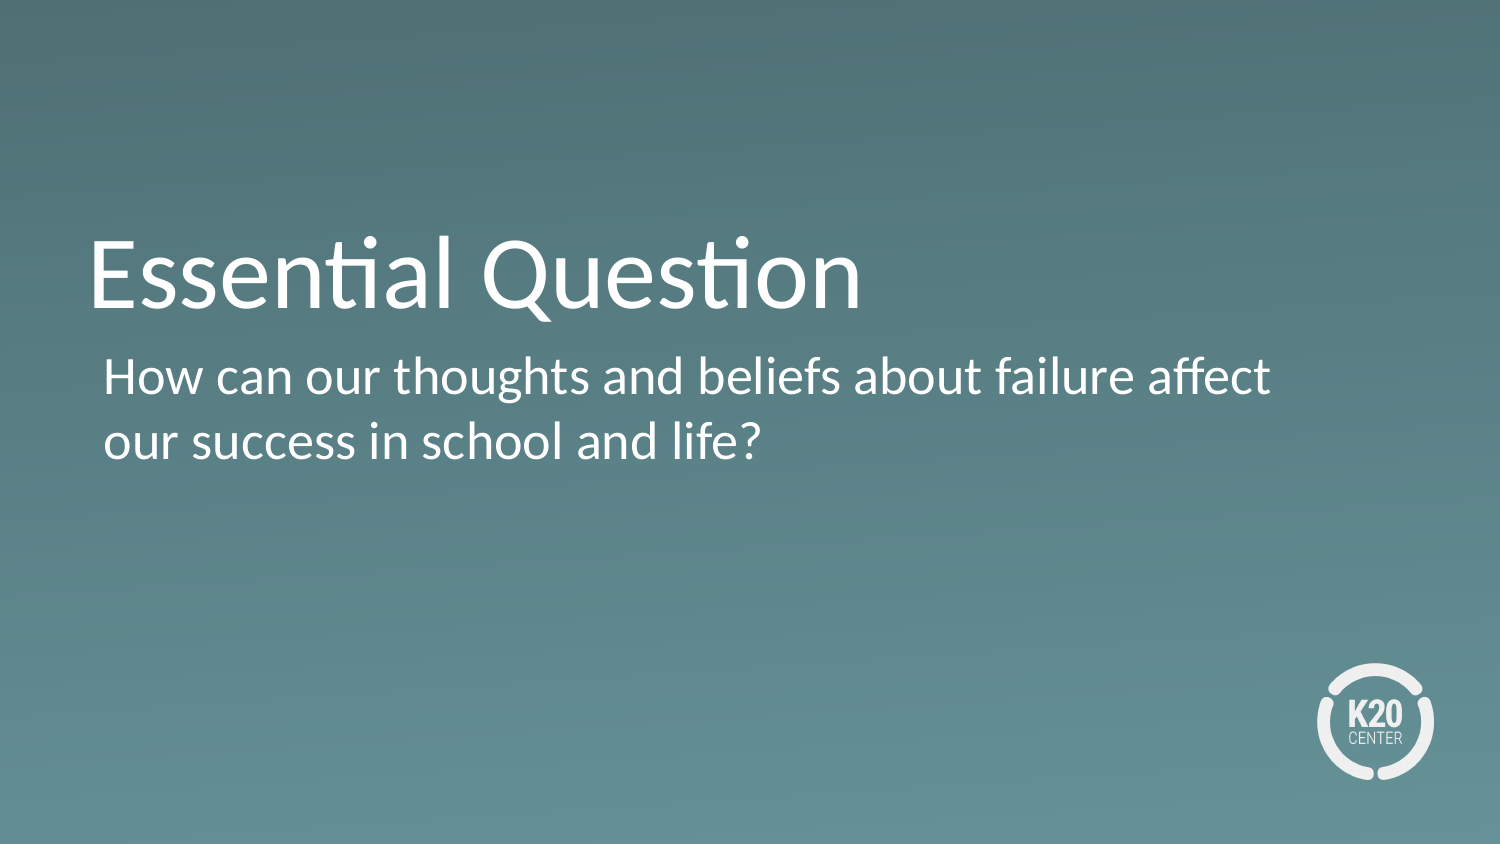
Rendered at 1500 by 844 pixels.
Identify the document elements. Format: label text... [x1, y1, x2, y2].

list How can our thoughts and beliefs about failure affect our success in school and life? [86, 332, 1362, 519]
title Essential Question [86, 161, 1362, 330]
